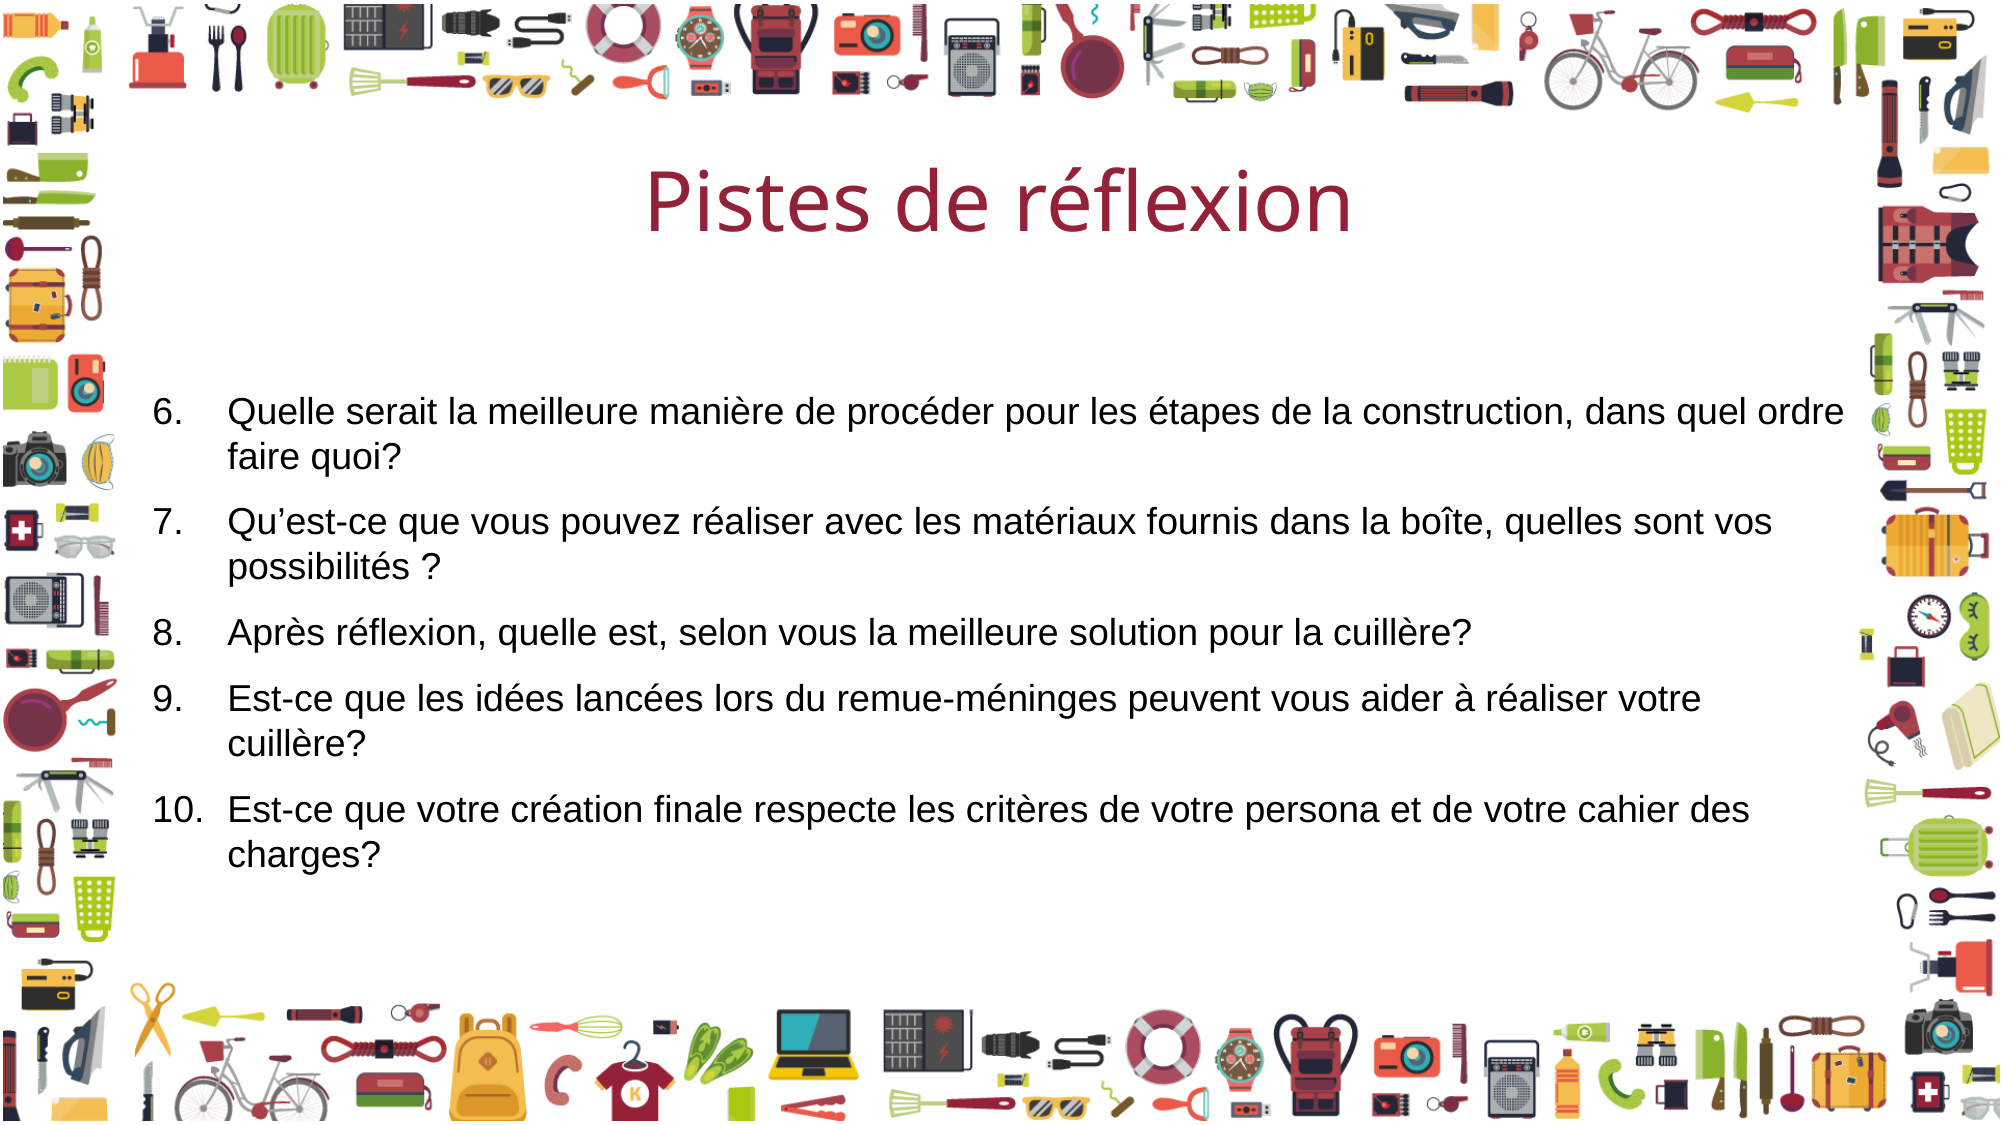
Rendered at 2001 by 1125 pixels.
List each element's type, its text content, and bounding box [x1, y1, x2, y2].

title Pistes de réflexion [137, 130, 1863, 278]
list Quelle serait la meilleure manière de procéder pour les étapes de la construction, dans quel ordre faire quoi? Qu’est-ce que vous pouvez réaliser avec les matériaux fournis dans la boîte, quelles sont vos possibilités ? Après réflexion, quelle est, selon vous la meilleure solution pour la cuillère? Est-ce que les idées lancées lors du remue-méninges peuvent vous aider à réaliser votre cuillère? Est-ce que votre création finale respecte les critères de votre persona et de votre cahier des charges? [137, 379, 1863, 1014]
picture [3, 4, 2000, 1121]
